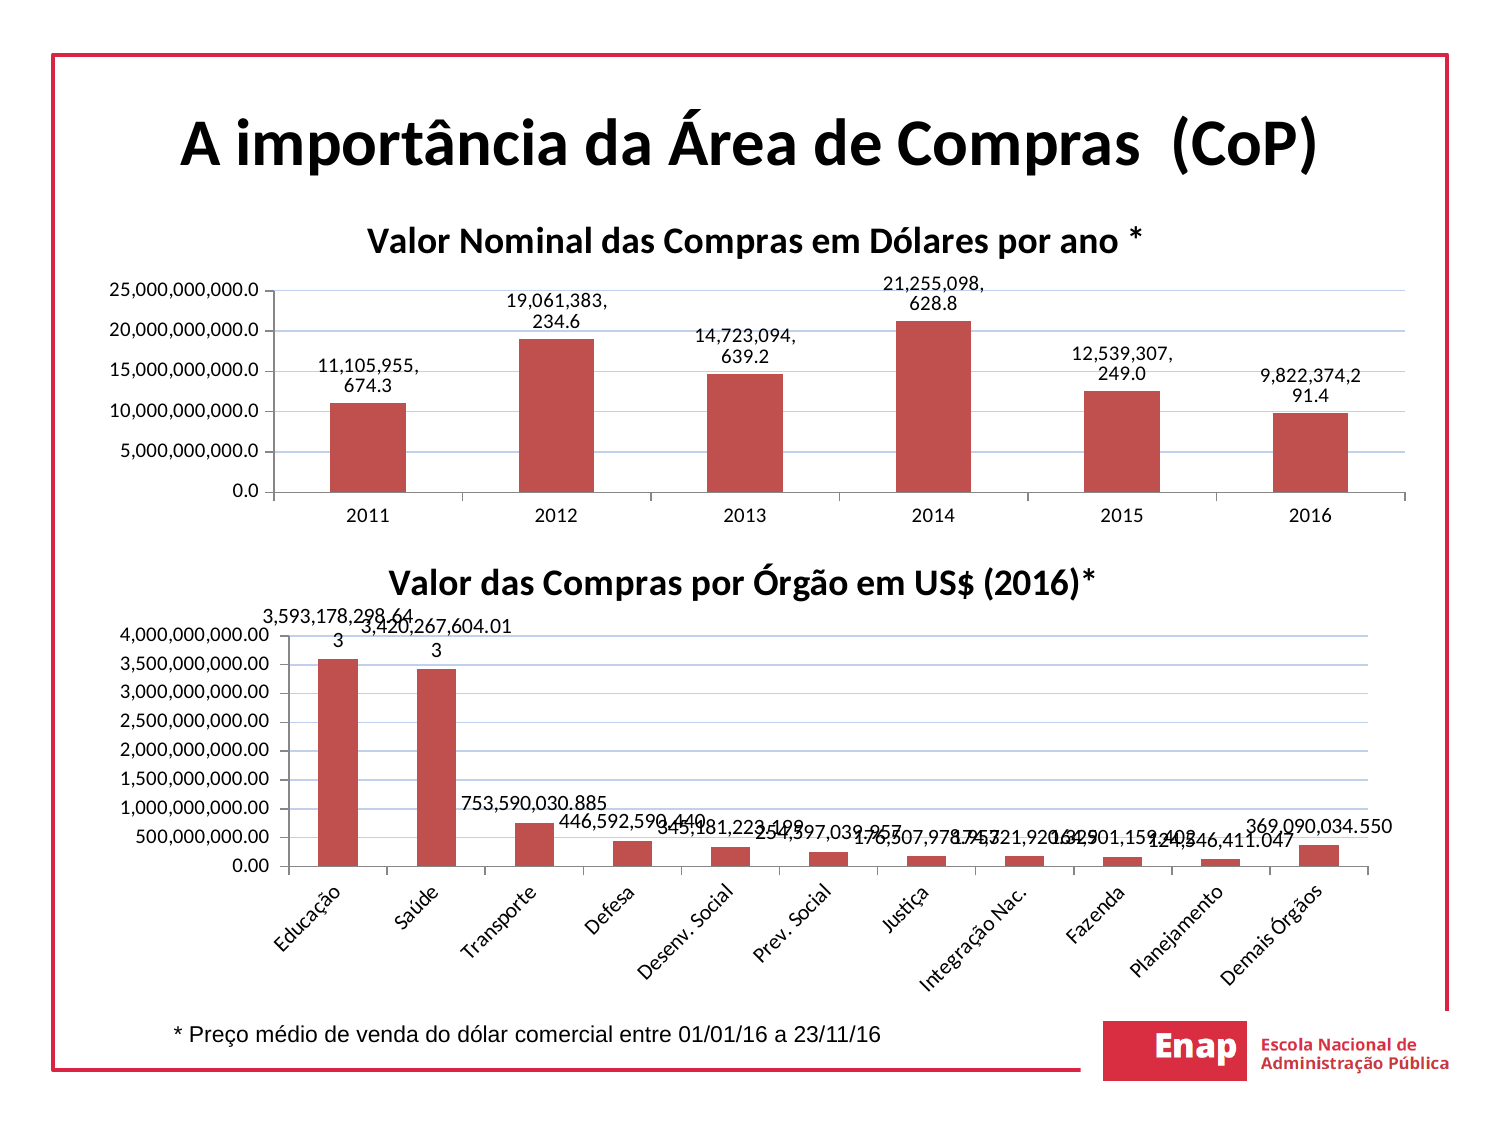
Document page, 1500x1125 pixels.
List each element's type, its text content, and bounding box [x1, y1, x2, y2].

chart [93, 538, 1395, 1008]
title A importância da Área de Compras (CoP) [75, 45, 1425, 233]
chart [81, 198, 1433, 535]
picture [1080, 1011, 1471, 1106]
text_box * Preço médio de venda do dólar comercial entre 01/01/16 a 23/11/16 [152, 1017, 1360, 1054]
